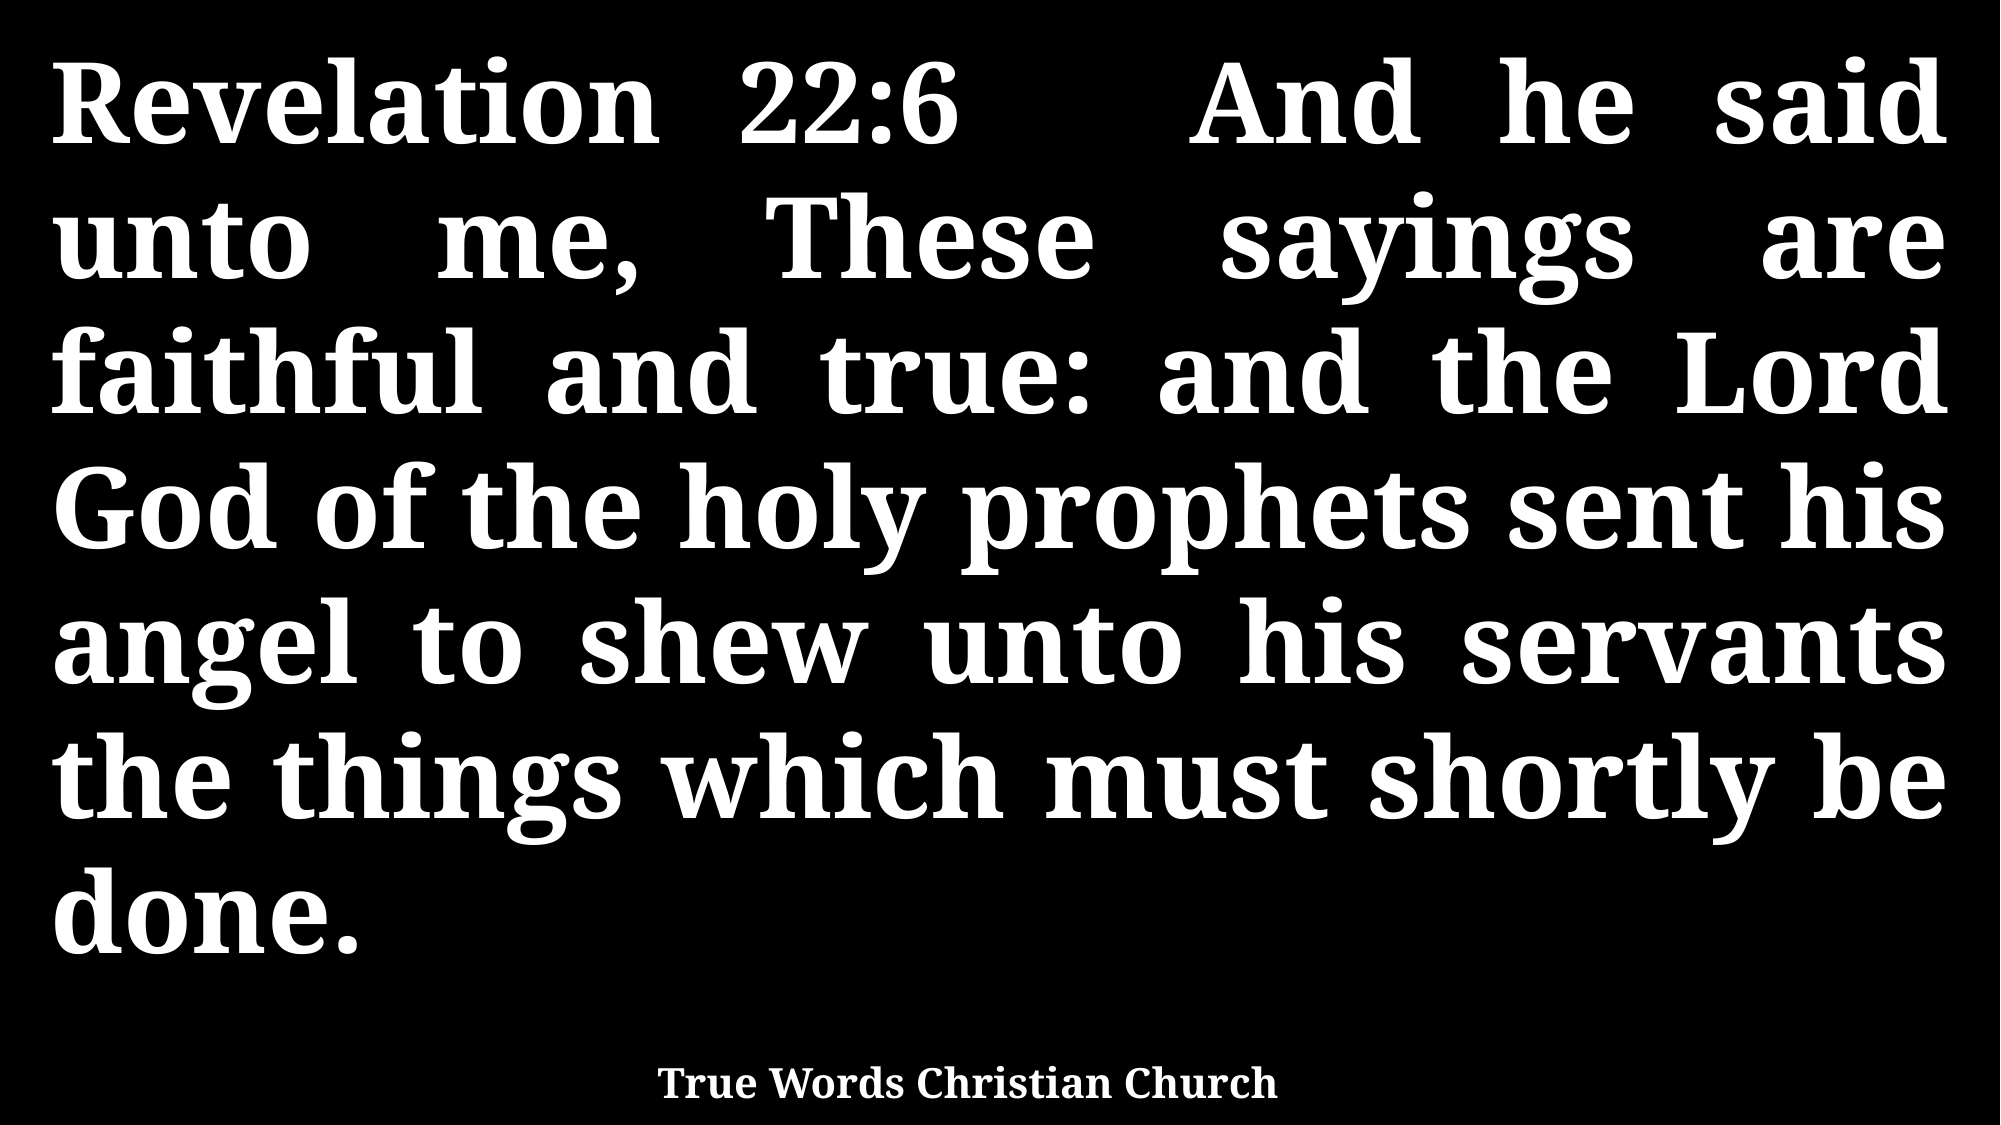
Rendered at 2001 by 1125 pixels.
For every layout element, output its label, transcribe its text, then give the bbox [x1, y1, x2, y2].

text_box Revelation 22:6 And he said unto me, These sayings are faithful and true: and the Lord God of the holy prophets sent his angel to shew unto his servants the things which must shortly be done. [35, 24, 1965, 984]
text_box True Words Christian Church [642, 1049, 1294, 1114]
